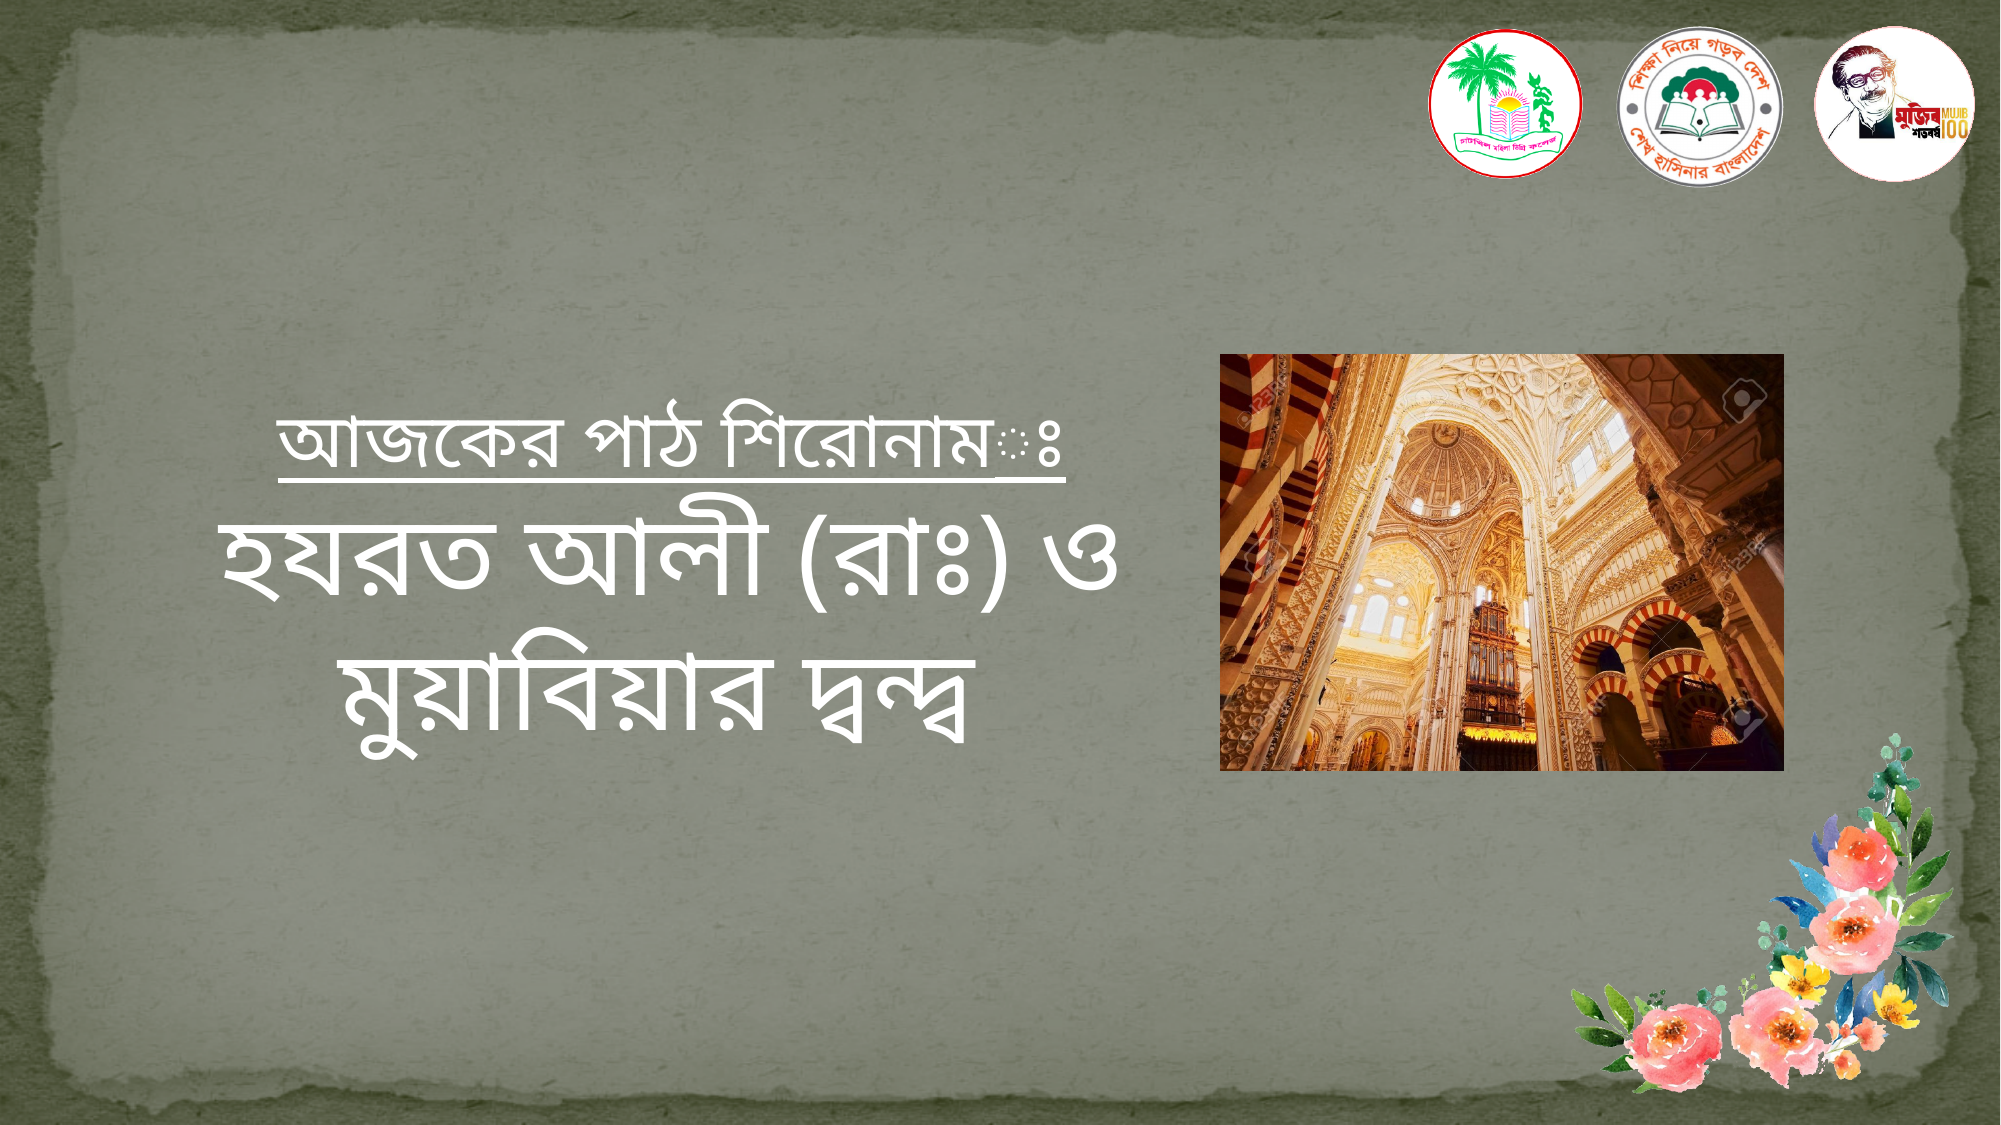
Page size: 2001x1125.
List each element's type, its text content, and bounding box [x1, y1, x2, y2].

text_box আজকের পাঠ শিরোনামঃ হযরত আলী (রাঃ) ও মুয়াবিয়ার দ্বন্দ্ব [149, 385, 1194, 761]
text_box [1425, 27, 1977, 1125]
picture [1220, 354, 1782, 771]
